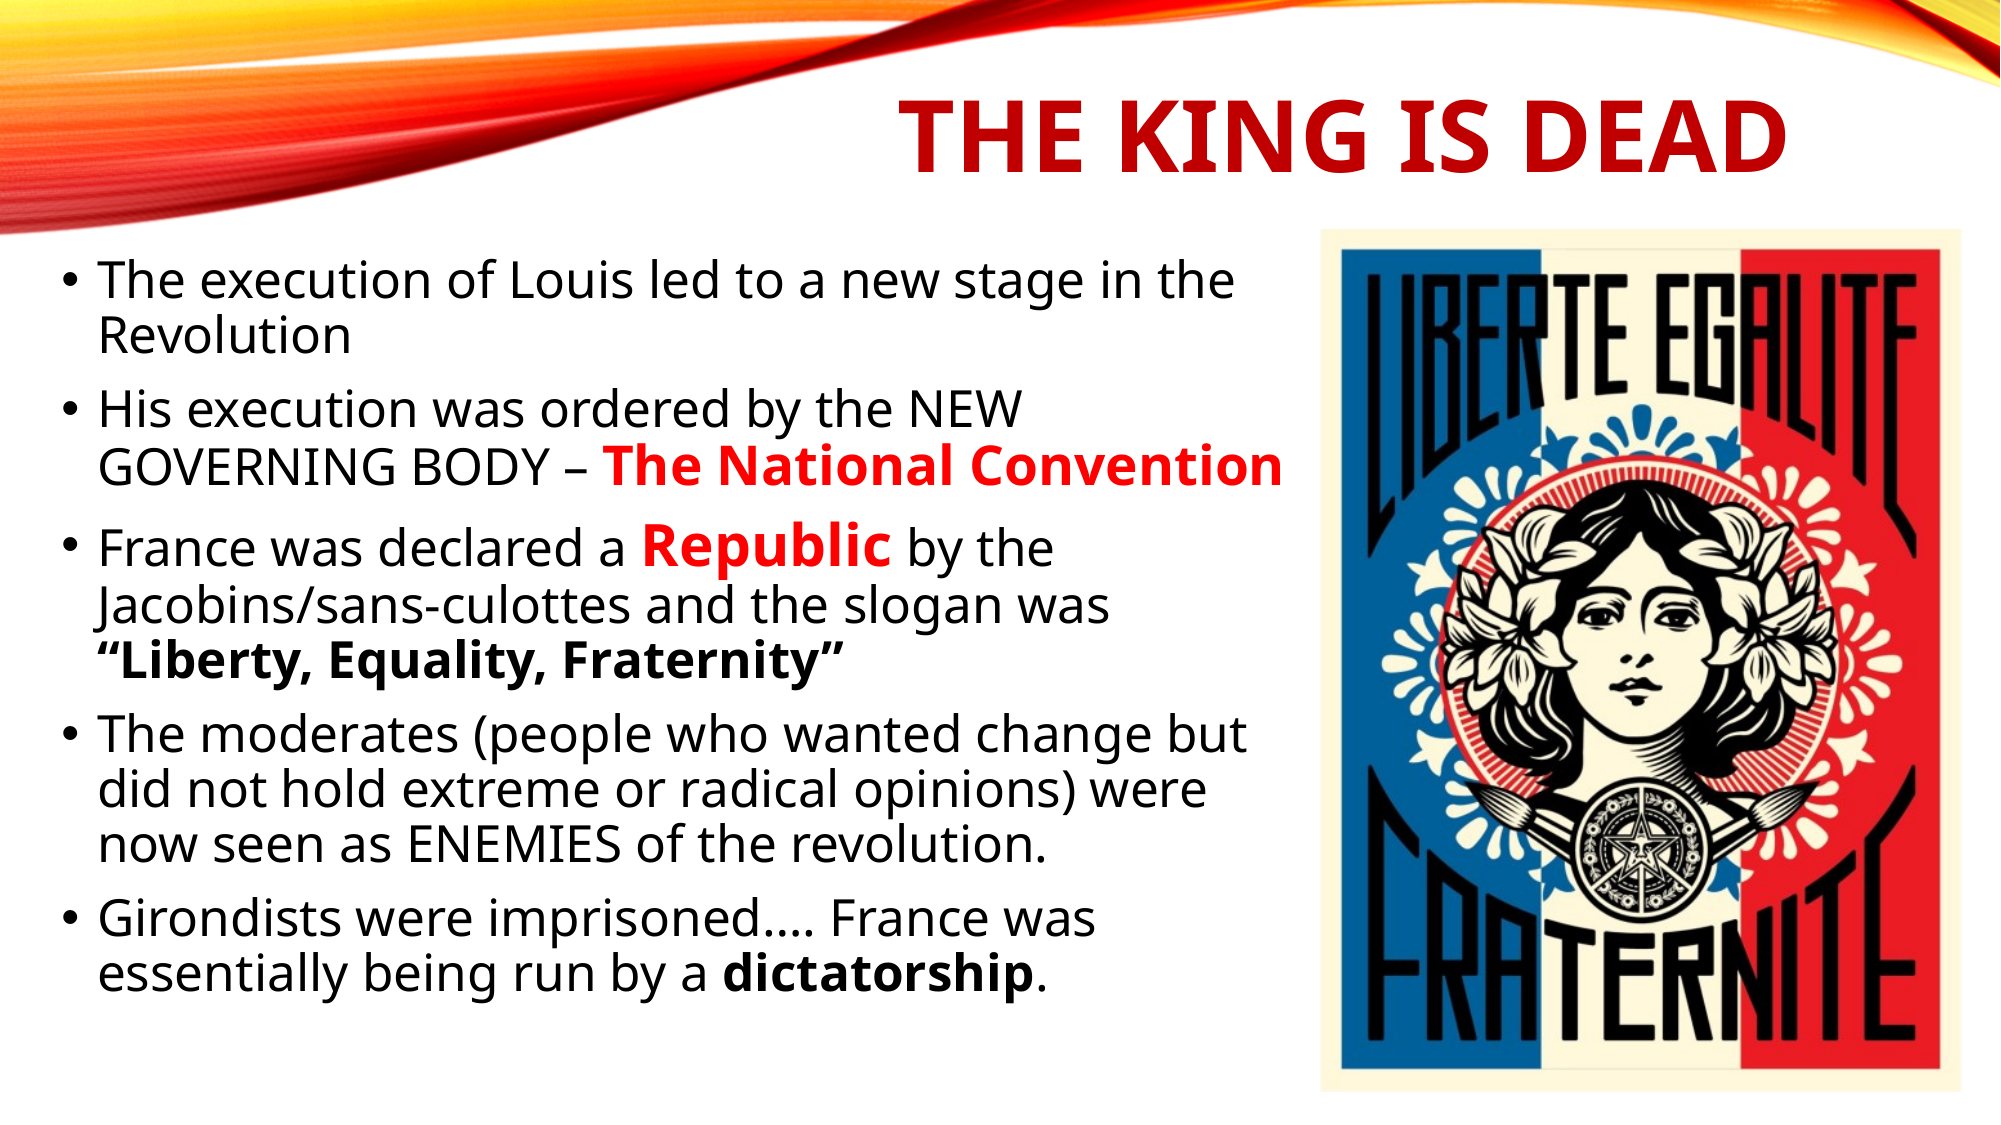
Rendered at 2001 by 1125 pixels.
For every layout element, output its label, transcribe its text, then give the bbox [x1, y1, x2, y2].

picture [0, 0, 2000, 1093]
list The execution of Louis led to a new stage in the Revolution His execution was ordered by the NEW GOVERNING BODY – The National Convention France was declared a Republic by the Jacobins/sans-culottes and the slogan was “Liberty, Equality, Fraternity” The moderates (people who wanted change but did not hold extreme or radical opinions) were now seen as ENEMIES of the revolution. Girondists were imprisoned…. France was essentially being run by a dictatorship. [46, 246, 1302, 1074]
title The king is dead [394, 34, 1808, 247]
